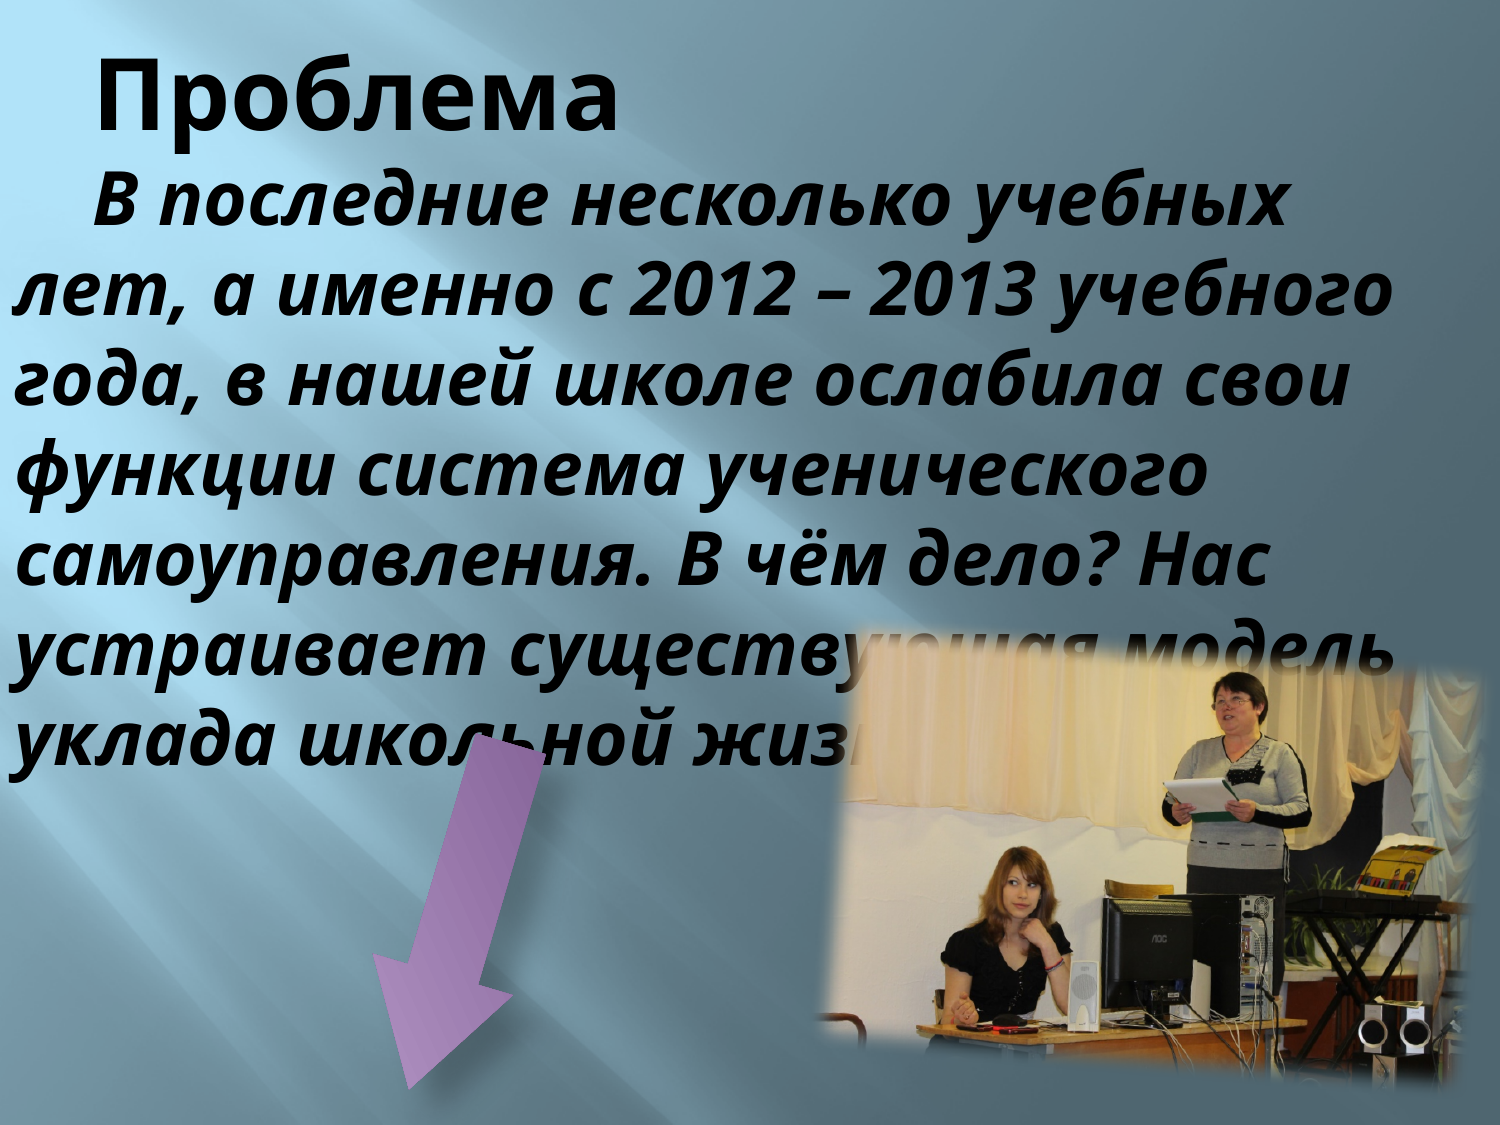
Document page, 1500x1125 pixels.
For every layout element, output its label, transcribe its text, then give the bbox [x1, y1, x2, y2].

picture [821, 634, 1484, 1077]
text_box [372, 733, 547, 1090]
text_box Проблема В последние несколько учебных лет, а именно с 2012 – 2013 учебного года, в нашей школе ослабила свои функции система ученического самоуправления. В чём дело? Нас устраивает существующая модель уклада школьной жизни. [0, 23, 1500, 789]
